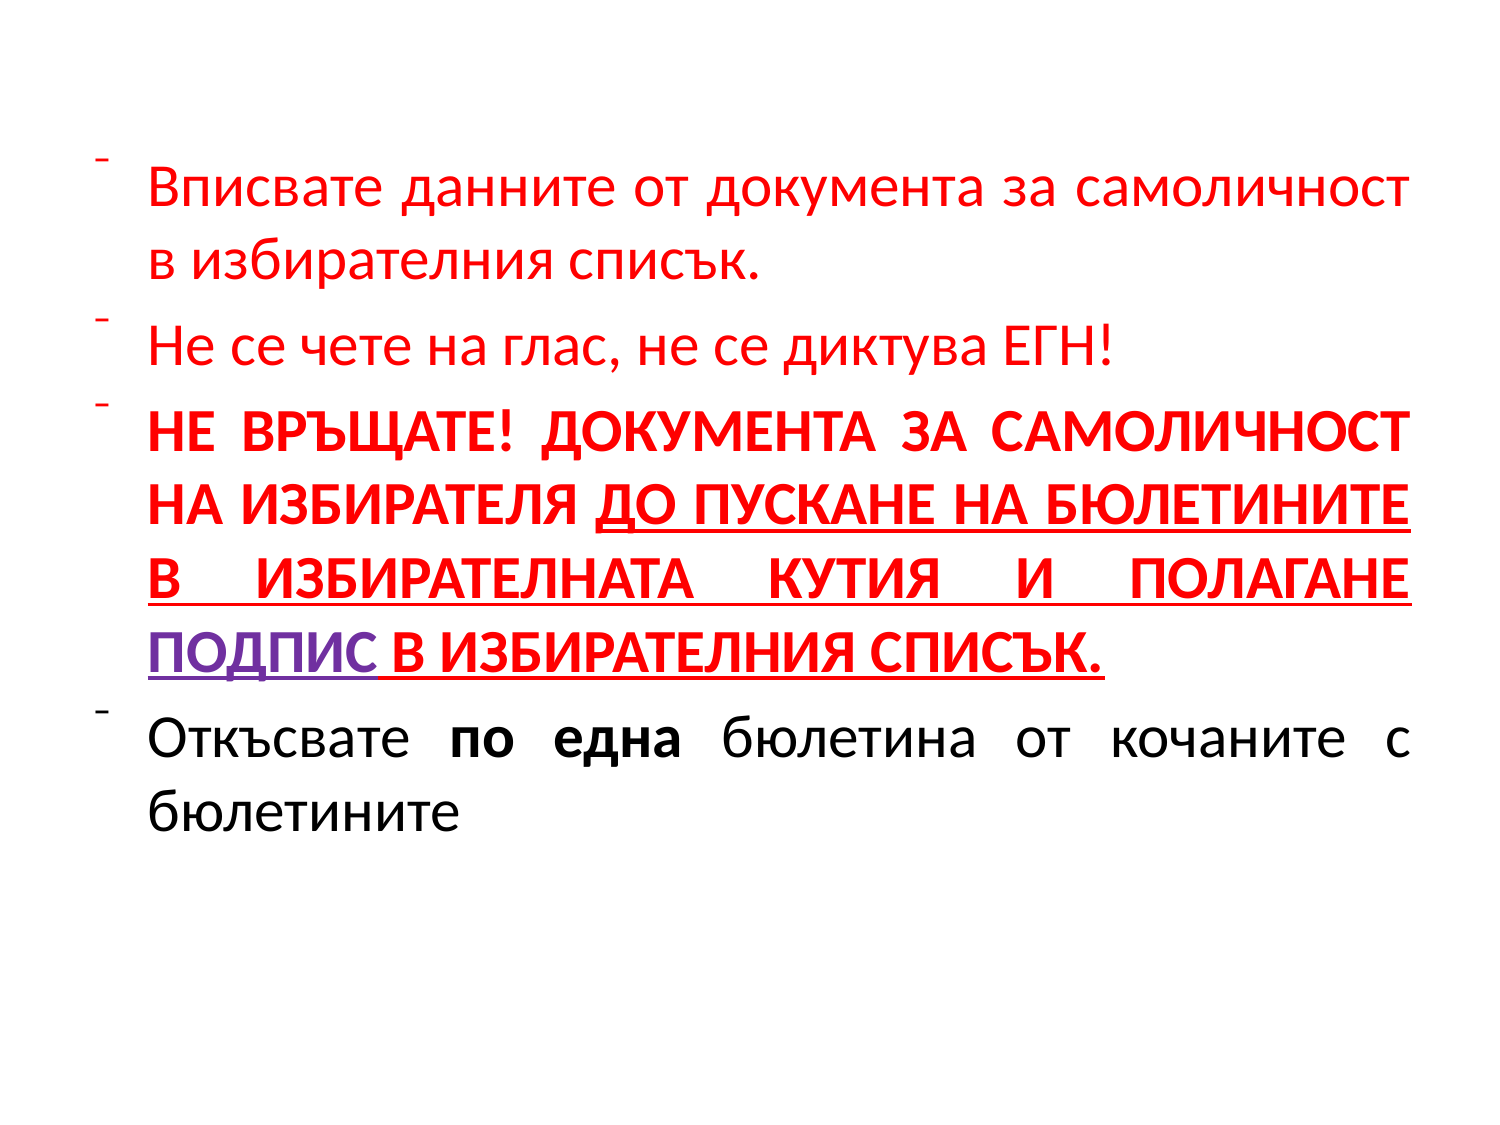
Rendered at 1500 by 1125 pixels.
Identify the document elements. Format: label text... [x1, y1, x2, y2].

list Вписвате данните от документа за самоличност в избирателния списък. Не се чете на глас, не се диктува ЕГН! НЕ ВРЪЩАТЕ! ДОКУМЕНТА ЗА САМОЛИЧНОСТ НА ИЗБИРАТЕЛЯ ДО ПУСКАНЕ НА БЮЛЕТИНИТЕ В ИЗБИРАТЕЛНАТА КУТИЯ И ПОЛАГАНЕ ПОДПИС В ИЗБИРАТЕЛНИЯ СПИСЪК. Откъсвате по една бюлетина от кочаните с бюлетините [76, 137, 1427, 880]
